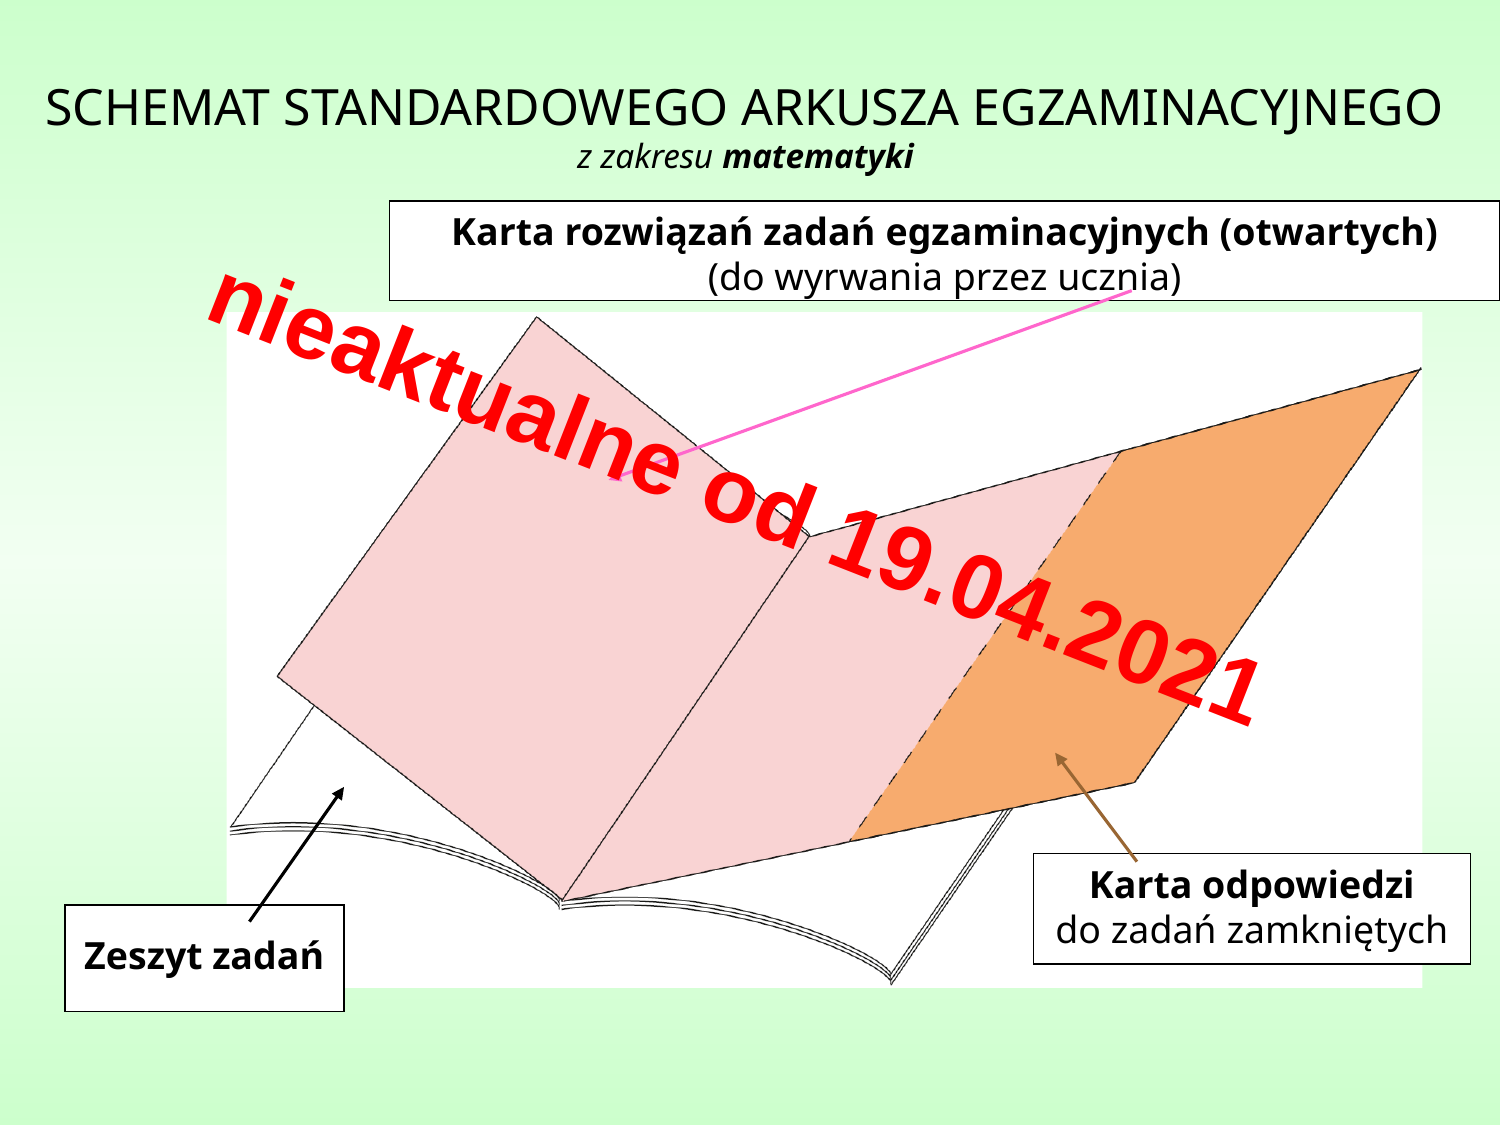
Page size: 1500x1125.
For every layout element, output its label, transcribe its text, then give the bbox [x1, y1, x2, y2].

title SCHEMAT STANDARDOWEGO ARKUSZA EGZAMINACYJNEGO z zakresu matematyki [0, 42, 1500, 208]
picture [226, 312, 1423, 988]
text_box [608, 290, 1132, 481]
text_box Karta rozwiązań zadań egzaminacyjnych (otwartych) (do wyrwania przez ucznia) [389, 201, 1500, 301]
text_box Karta odpowiedzi do zadań zamkniętych [1427, 853, 1471, 964]
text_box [1054, 752, 1138, 862]
text_box nieaktualne od 19.04.2021 [178, 219, 457, 353]
text_box Zeszyt zadań [64, 904, 344, 1012]
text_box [249, 786, 345, 922]
